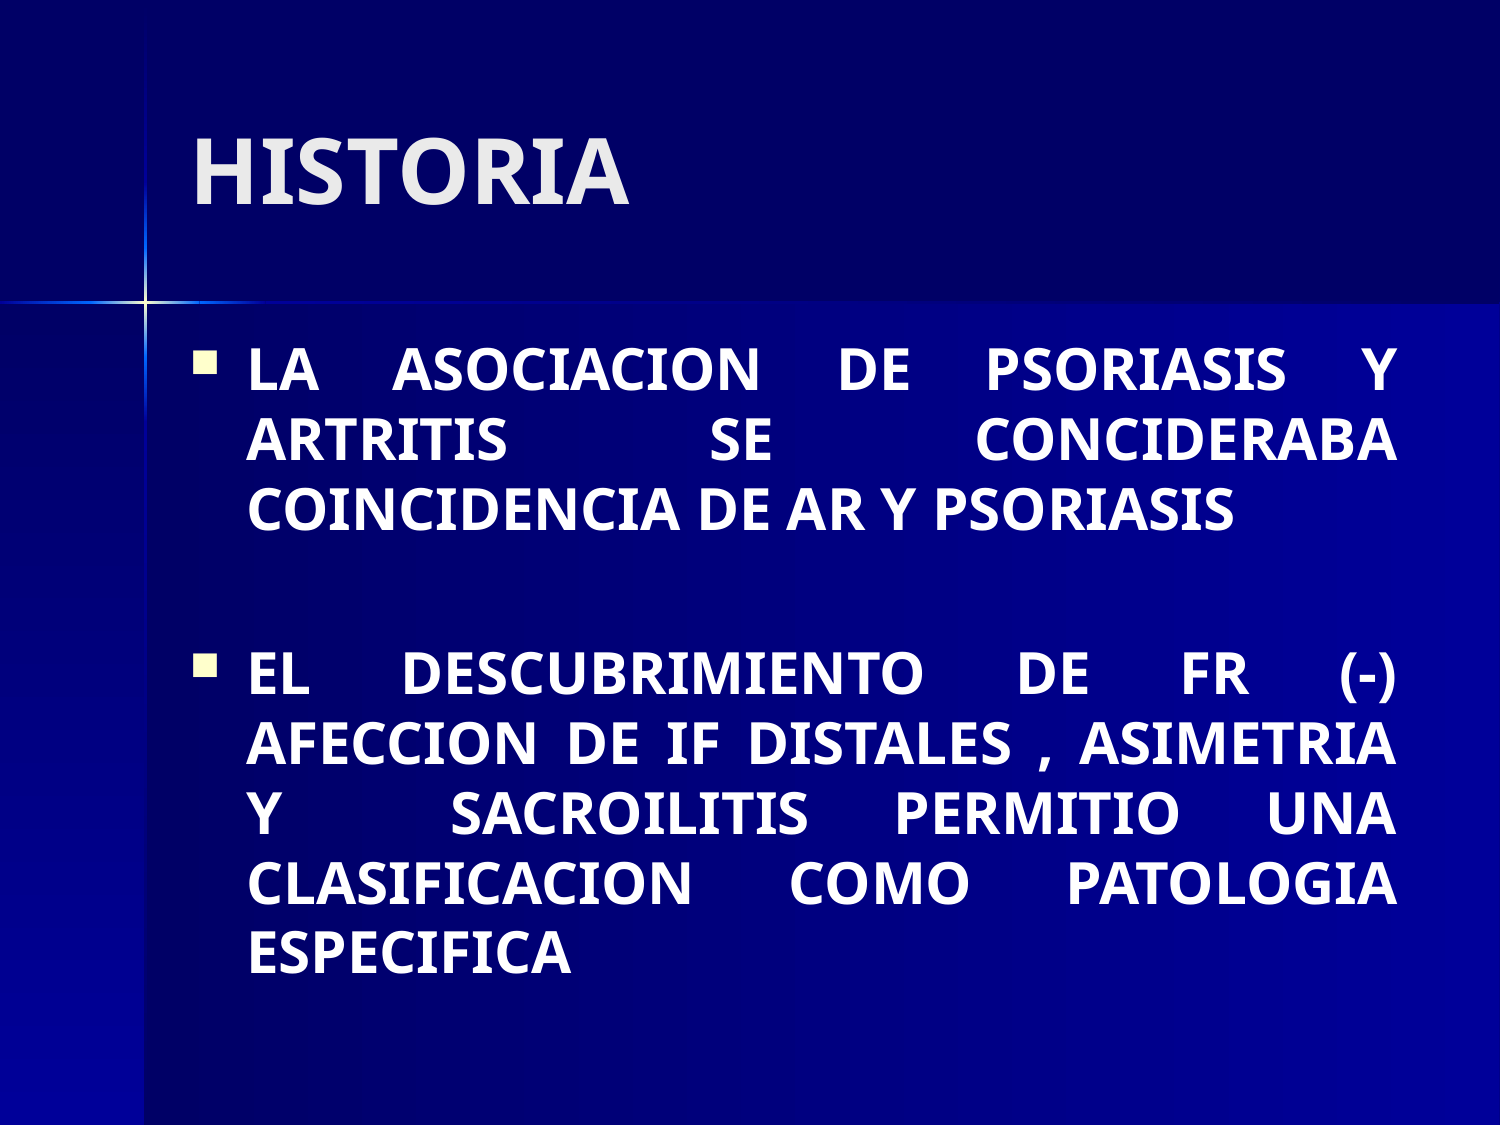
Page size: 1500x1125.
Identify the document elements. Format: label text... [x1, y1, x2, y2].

title HISTORIA [174, 49, 1413, 286]
list LA ASOCIACION DE PSORIASIS Y ARTRITIS SE CONCIDERABA COINCIDENCIA DE AR Y PSORIASIS EL DESCUBRIMIENTO DE FR (-) AFECCION DE IF DISTALES , ASIMETRIA Y SACROILITIS PERMITIO UNA CLASIFICACION COMO PATOLOGIA ESPECIFICA [174, 324, 1413, 1001]
